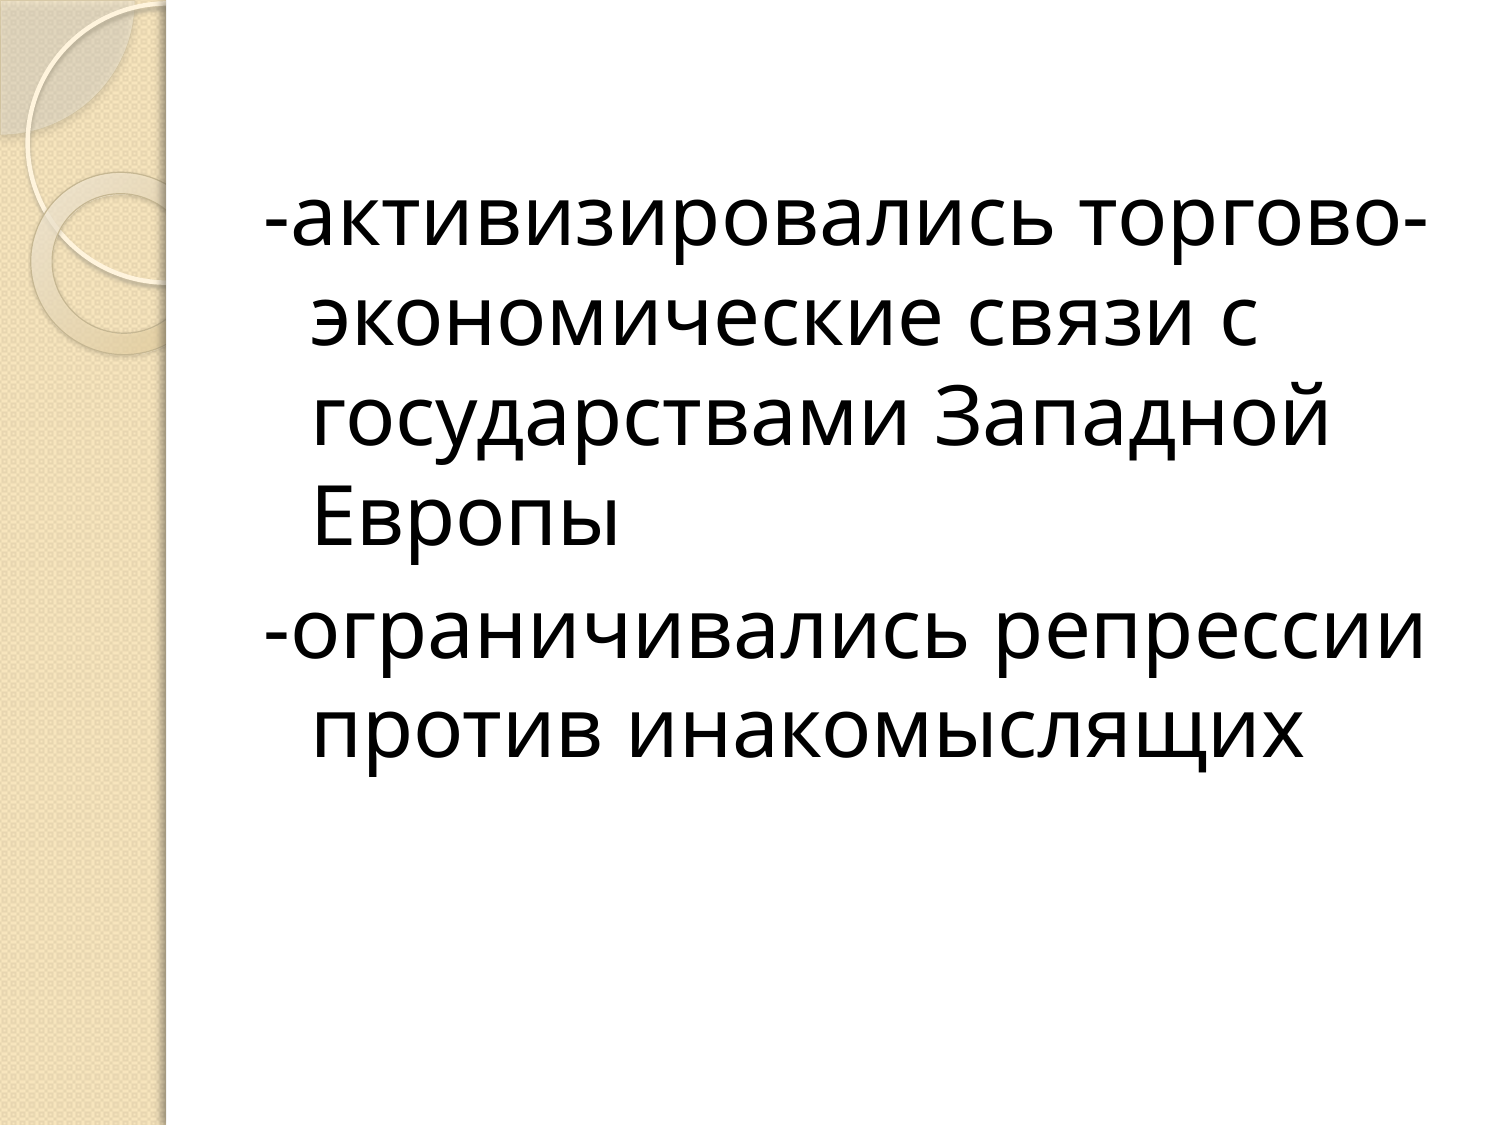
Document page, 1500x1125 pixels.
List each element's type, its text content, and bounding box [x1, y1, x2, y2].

list -активизировались торгово-экономические связи с государствами Западной Европы -ограничивались репрессии против инакомыслящих [235, 42, 1466, 1025]
